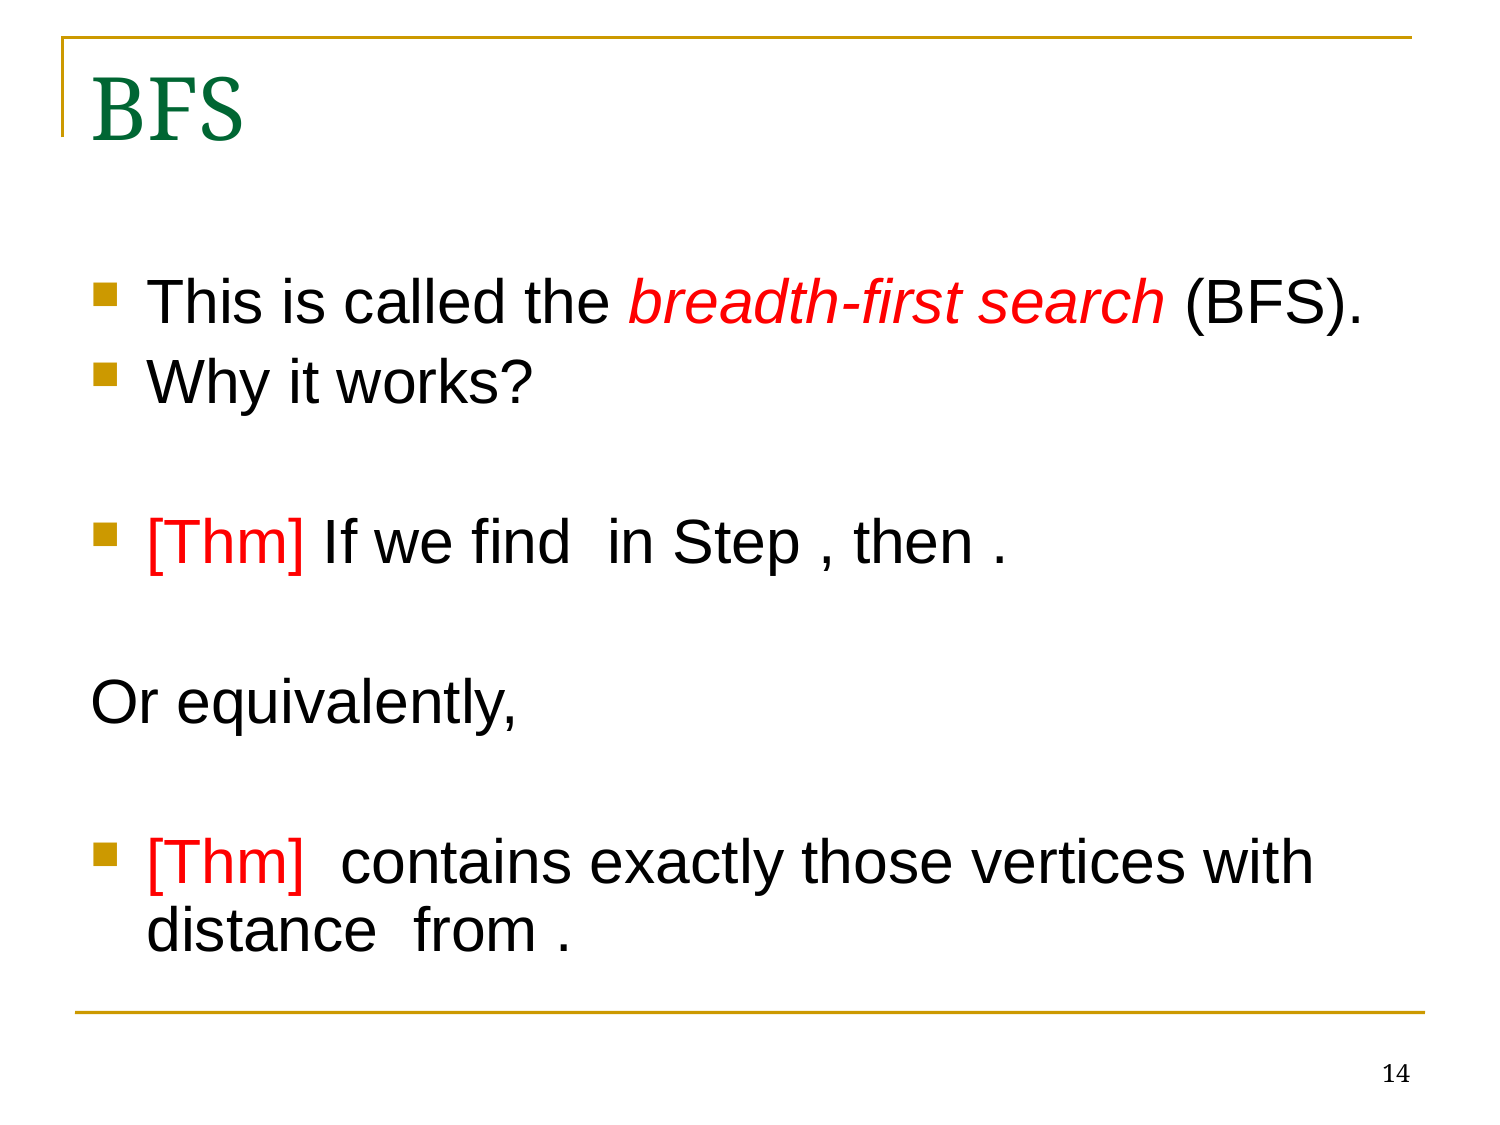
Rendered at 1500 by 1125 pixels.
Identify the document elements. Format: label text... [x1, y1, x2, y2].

title BFS [75, 45, 1425, 233]
slide_number 14 [1074, 1024, 1425, 1100]
